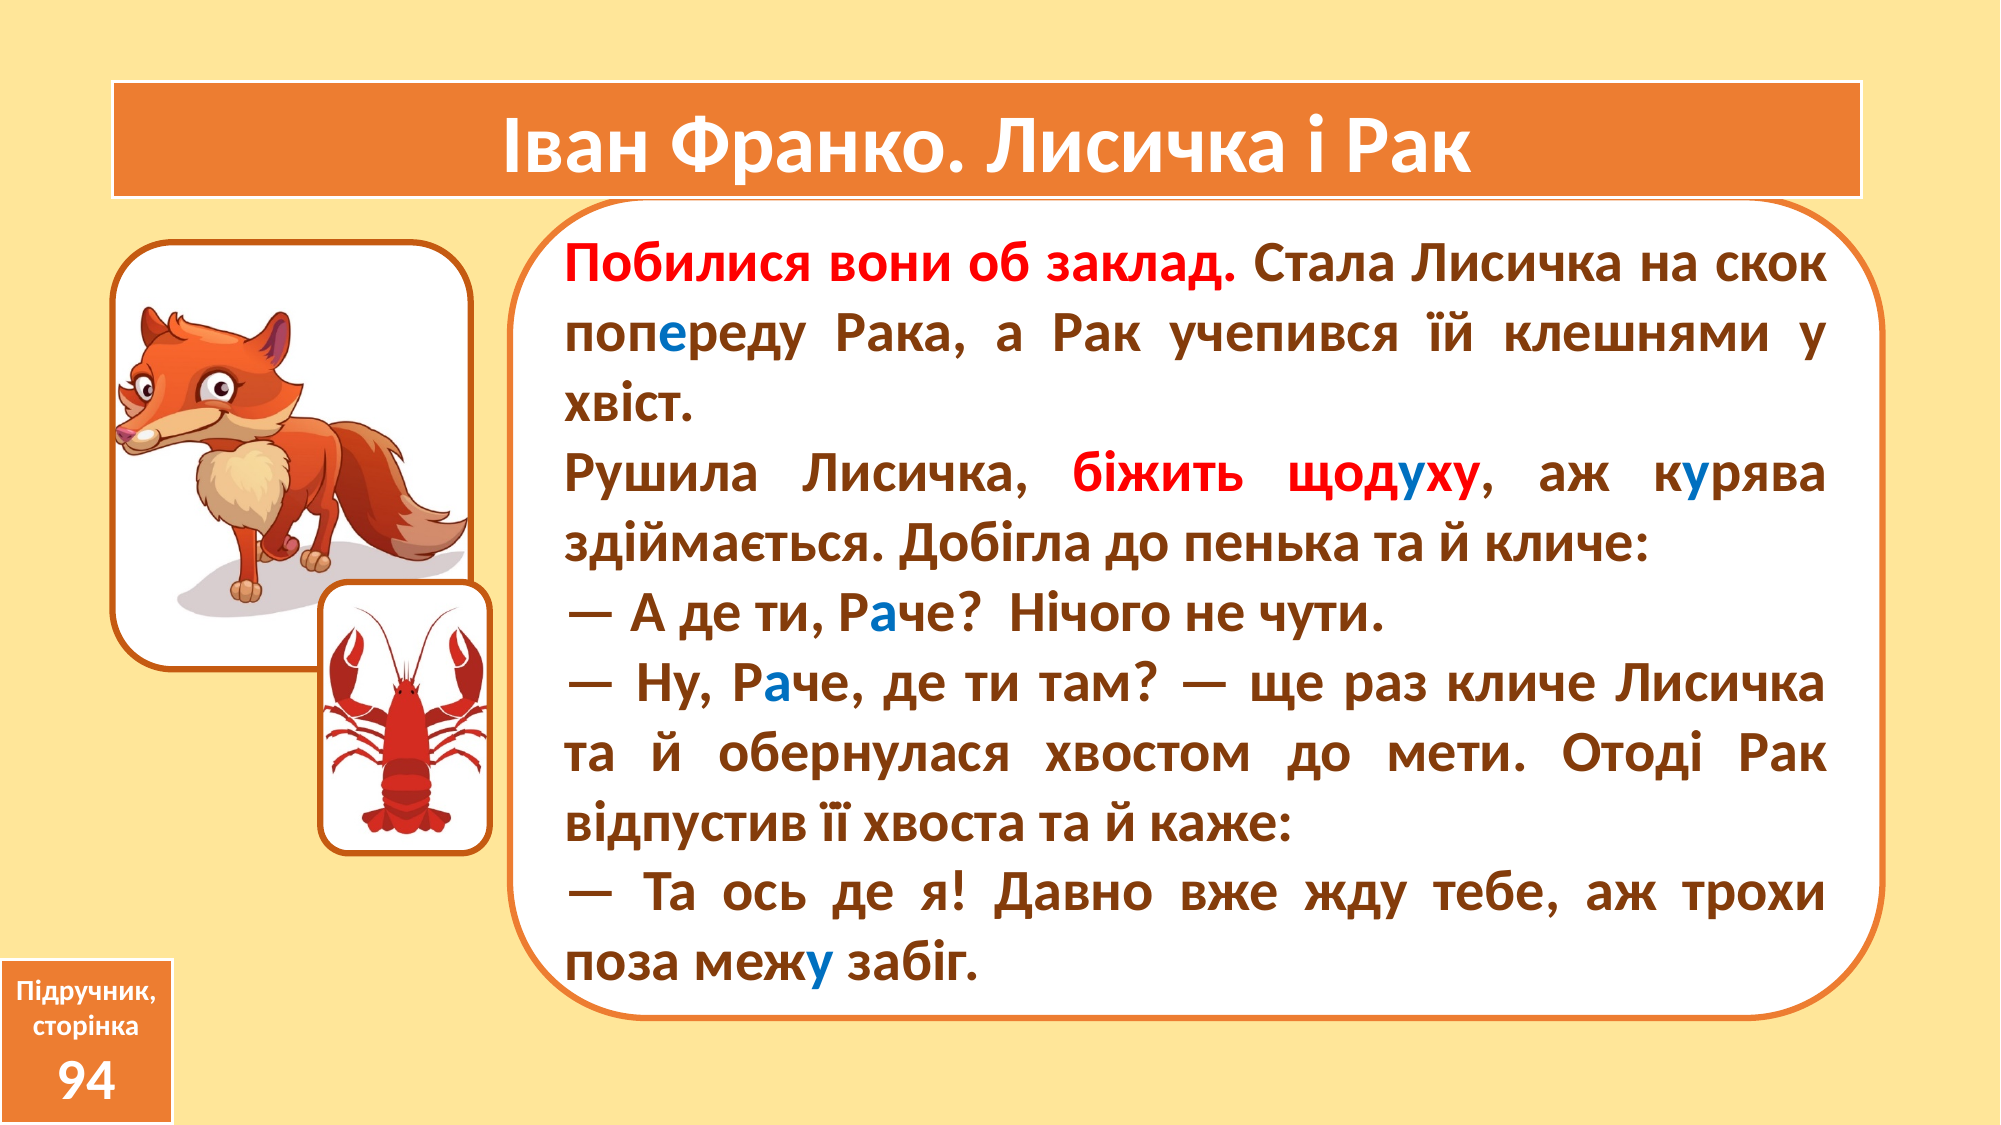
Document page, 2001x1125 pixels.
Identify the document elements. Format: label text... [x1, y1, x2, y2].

text_box Підручник, сторінка 94 [0, 958, 174, 1125]
text_box Іван Франко. Лисичка і Рак [111, 80, 1863, 199]
picture [112, 242, 490, 854]
text_box Побилися вони об заклад. Стала Лисичка на скок попереду Рака, а Рак учепився їй клешнями у хвіст. Рушила Лисичка, біжить щодуху, аж курява здіймається. Добігла до пенька та й кличе: — А де ти, Раче? Нічого не чути. — Ну, Раче, де ти там? — ще раз кличе Лисичка та й обернулася хвостом до мети. Отоді Рак відпустив її хвоста та й каже: — Та ось де я! Давно вже жду тебе, аж трохи поза межу забіг. [508, 199, 1884, 1020]
